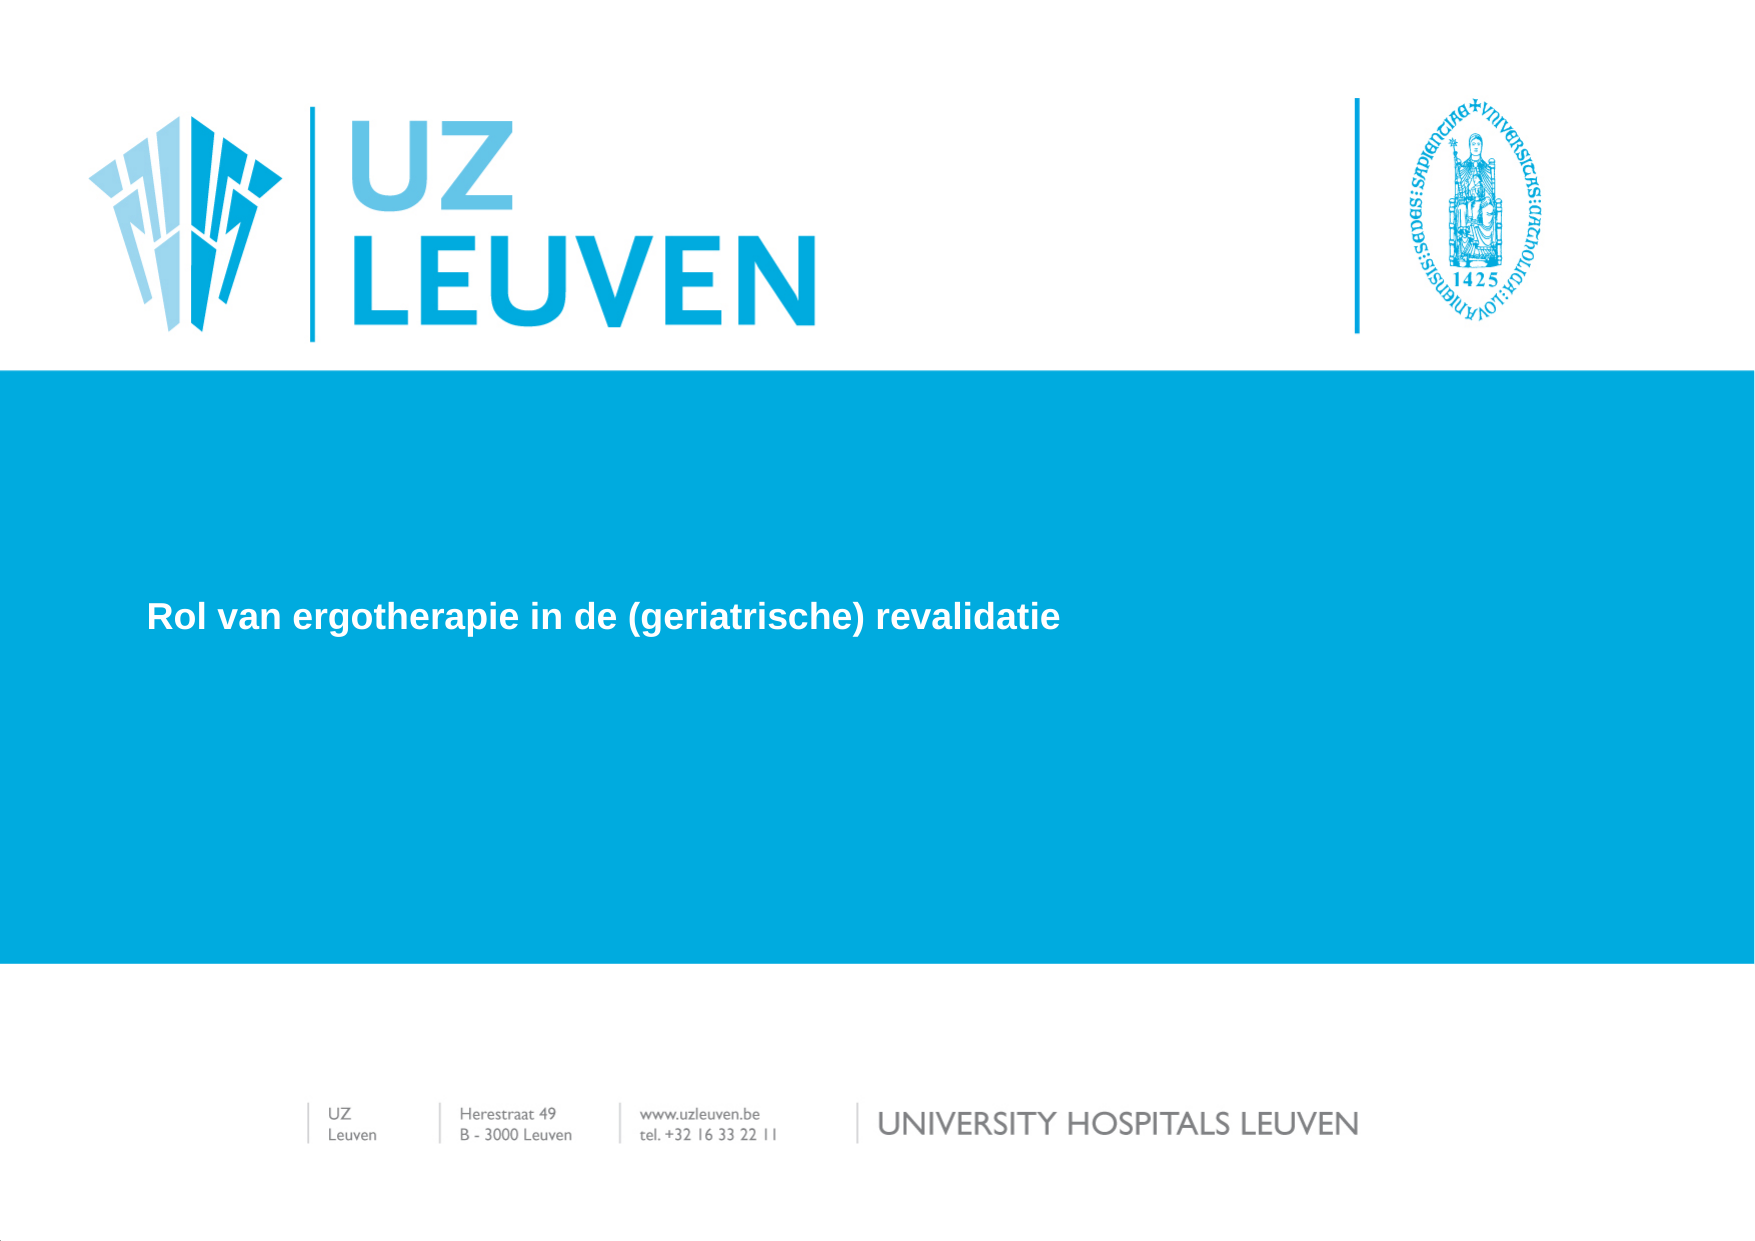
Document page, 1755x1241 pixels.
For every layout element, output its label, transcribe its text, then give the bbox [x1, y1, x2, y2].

picture [0, 964, 1755, 1241]
picture [0, 0, 1755, 371]
subtitle Rol van ergotherapie in de (geriatrische) revalidatie [131, 584, 1646, 680]
